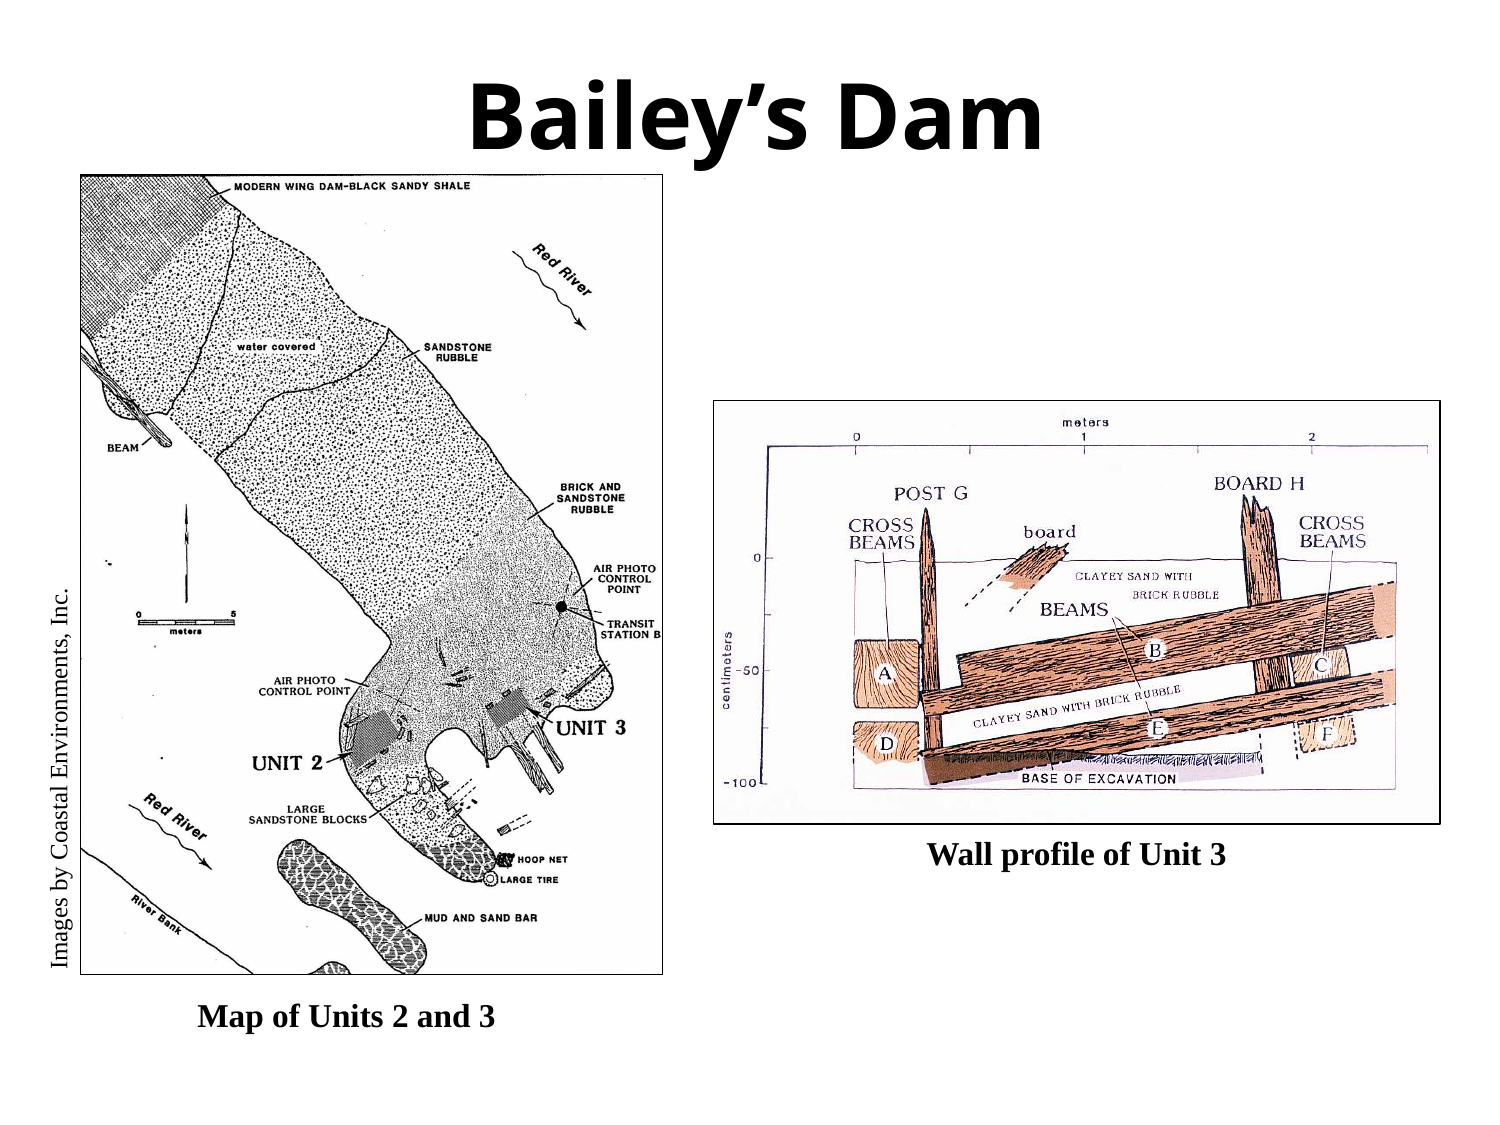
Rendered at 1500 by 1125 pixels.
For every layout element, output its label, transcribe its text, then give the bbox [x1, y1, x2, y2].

text_box Wall profile of Unit 3 [727, 833, 1427, 880]
picture [713, 401, 1440, 824]
title Bailey’s Dam [50, 24, 1463, 200]
picture [80, 174, 663, 976]
text_box Images by Coastal Environments, Inc. [34, 573, 80, 985]
text_box Map of Units 2 and 3 [53, 986, 640, 1042]
